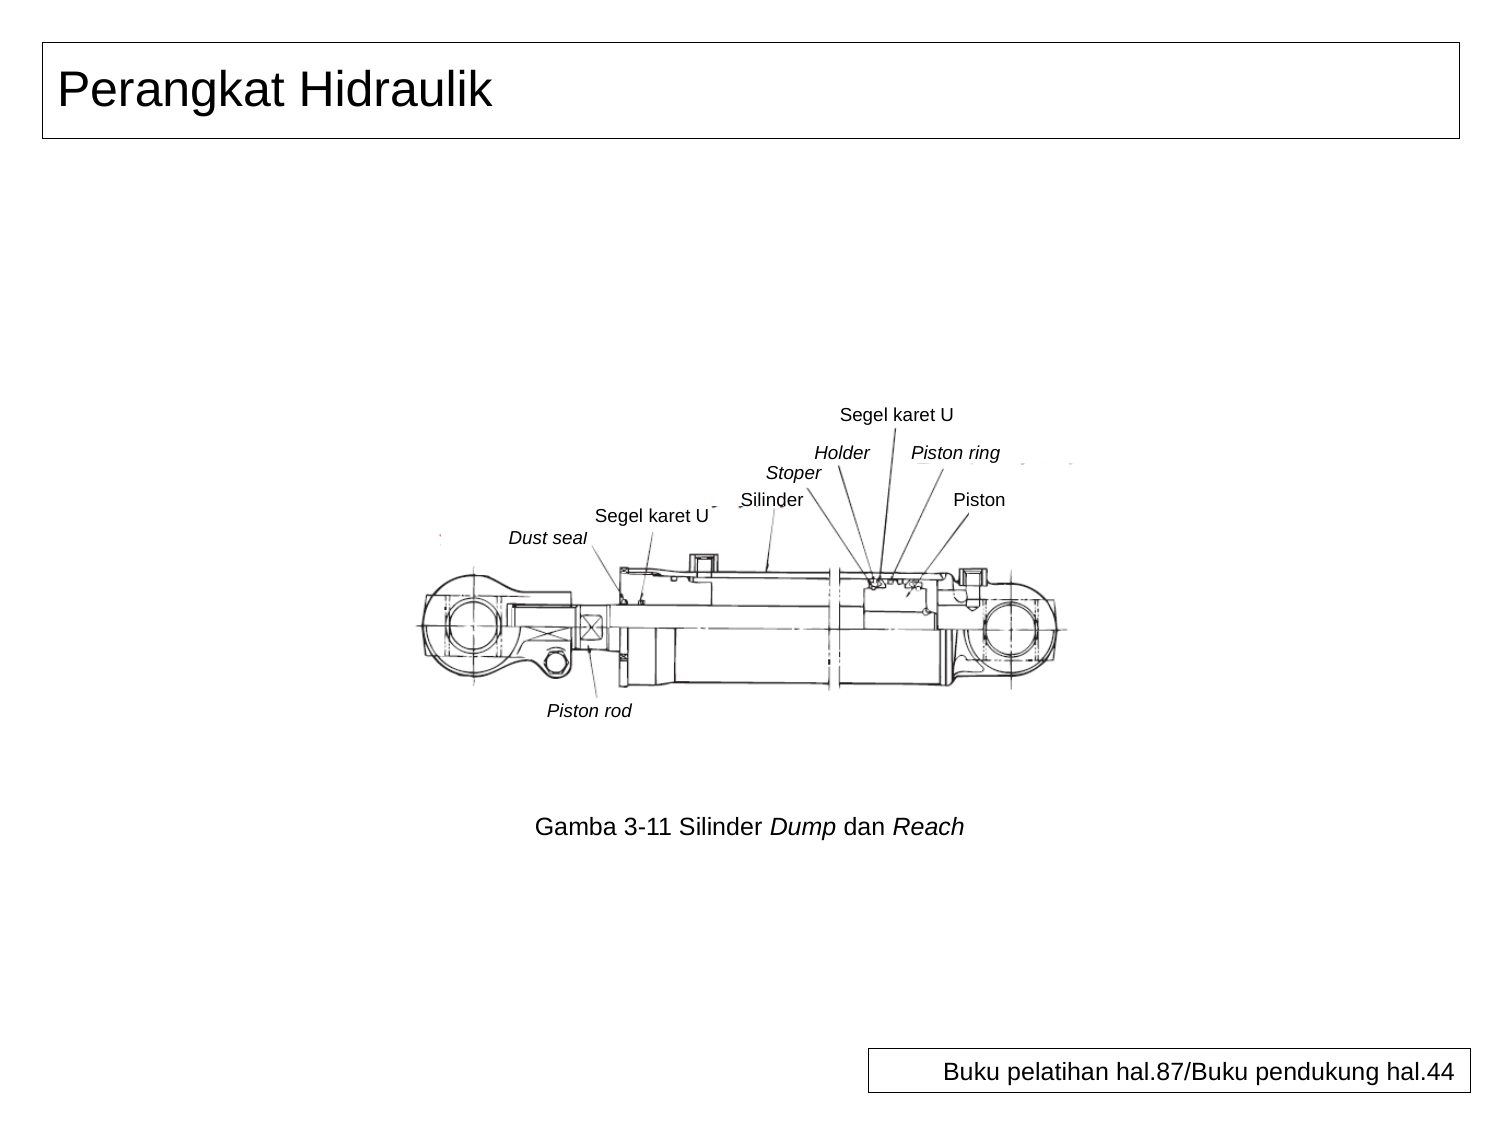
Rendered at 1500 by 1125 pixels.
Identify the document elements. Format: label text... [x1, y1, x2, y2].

text_box Gamba 3-11 Silinder Dump dan Reach [493, 803, 1007, 848]
text_box Buku pelatihan hal.87/Buku pendukung hal.44 [868, 1048, 1471, 1093]
picture [404, 376, 1096, 749]
title Perangkat Hidraulik [42, 42, 1460, 139]
